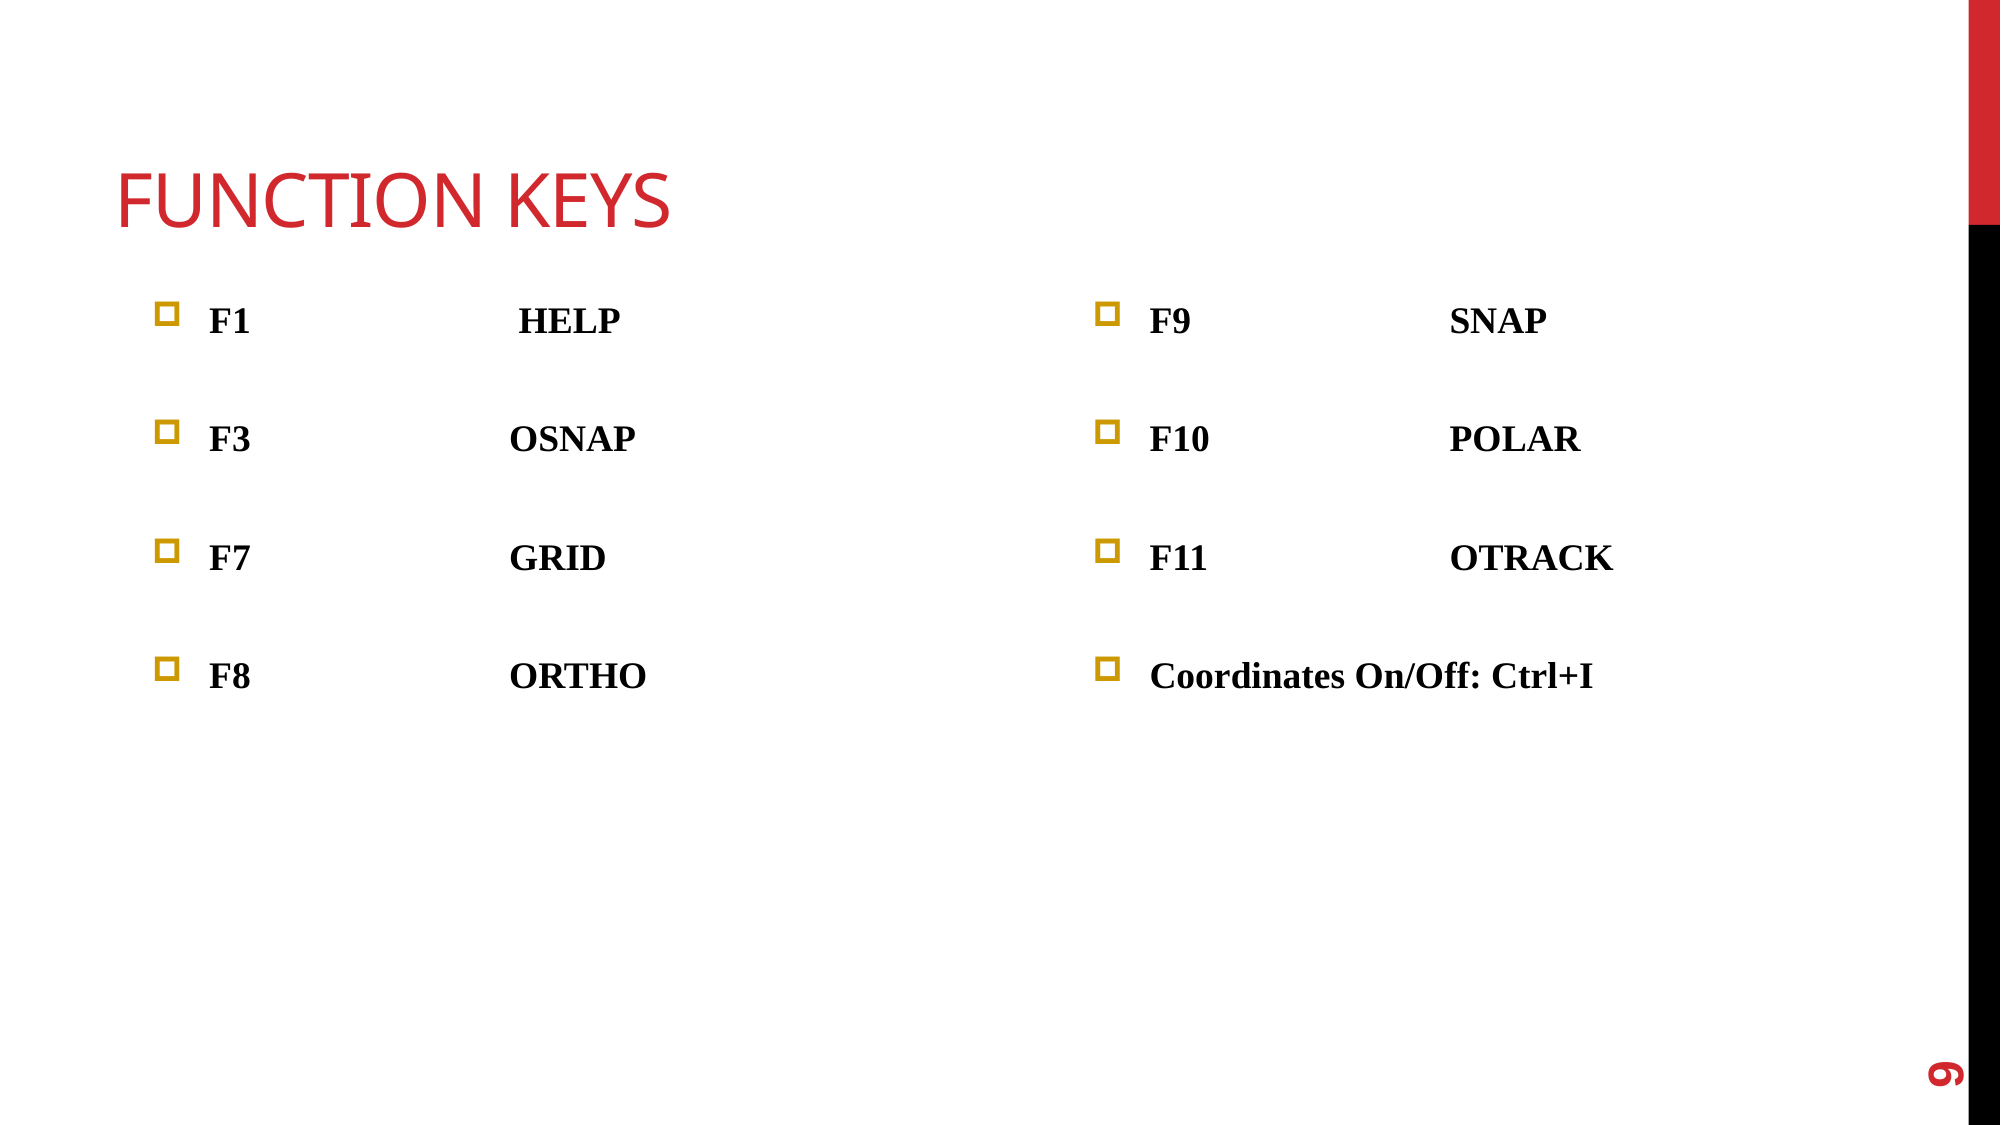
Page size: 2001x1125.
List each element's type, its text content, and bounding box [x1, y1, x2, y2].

text_box F9 SNAP F10 POLAR F11 OTRACK Coordinates On/Off: Ctrl+I [1077, 236, 1694, 841]
slide_number 9 [1903, 887, 1984, 1104]
title Function Keys [99, 25, 1367, 250]
text_box F1 HELP F3 OSNAP F7 GRID F8 ORTHO [137, 236, 909, 977]
